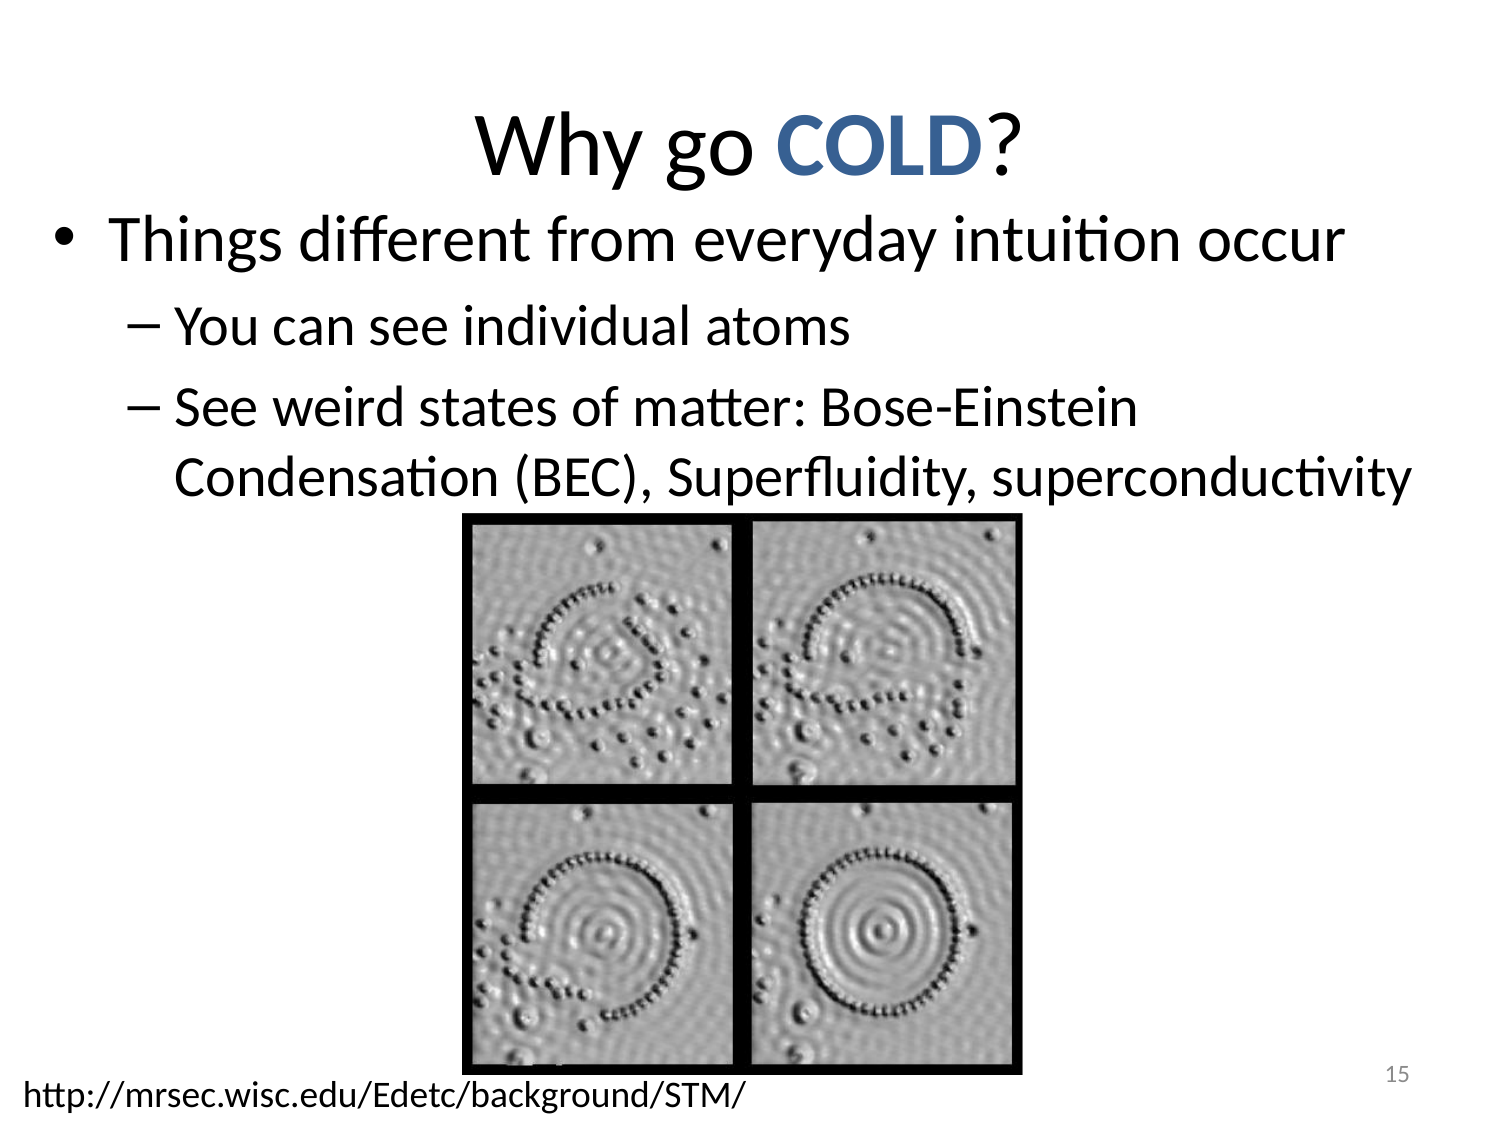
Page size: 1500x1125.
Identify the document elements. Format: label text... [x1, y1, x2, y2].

title Why go COLD? [75, 45, 1425, 187]
picture [462, 512, 1026, 1076]
text_box http://mrsec.wisc.edu/Edetc/background/STM/ [8, 1062, 762, 1123]
list Things different from everyday intuition occur You can see individual atoms See weird states of matter: Bose-Einstein Condensation (BEC), Superfluidity, superconductivity [37, 187, 1463, 930]
slide_number 15 [1074, 1042, 1425, 1103]
